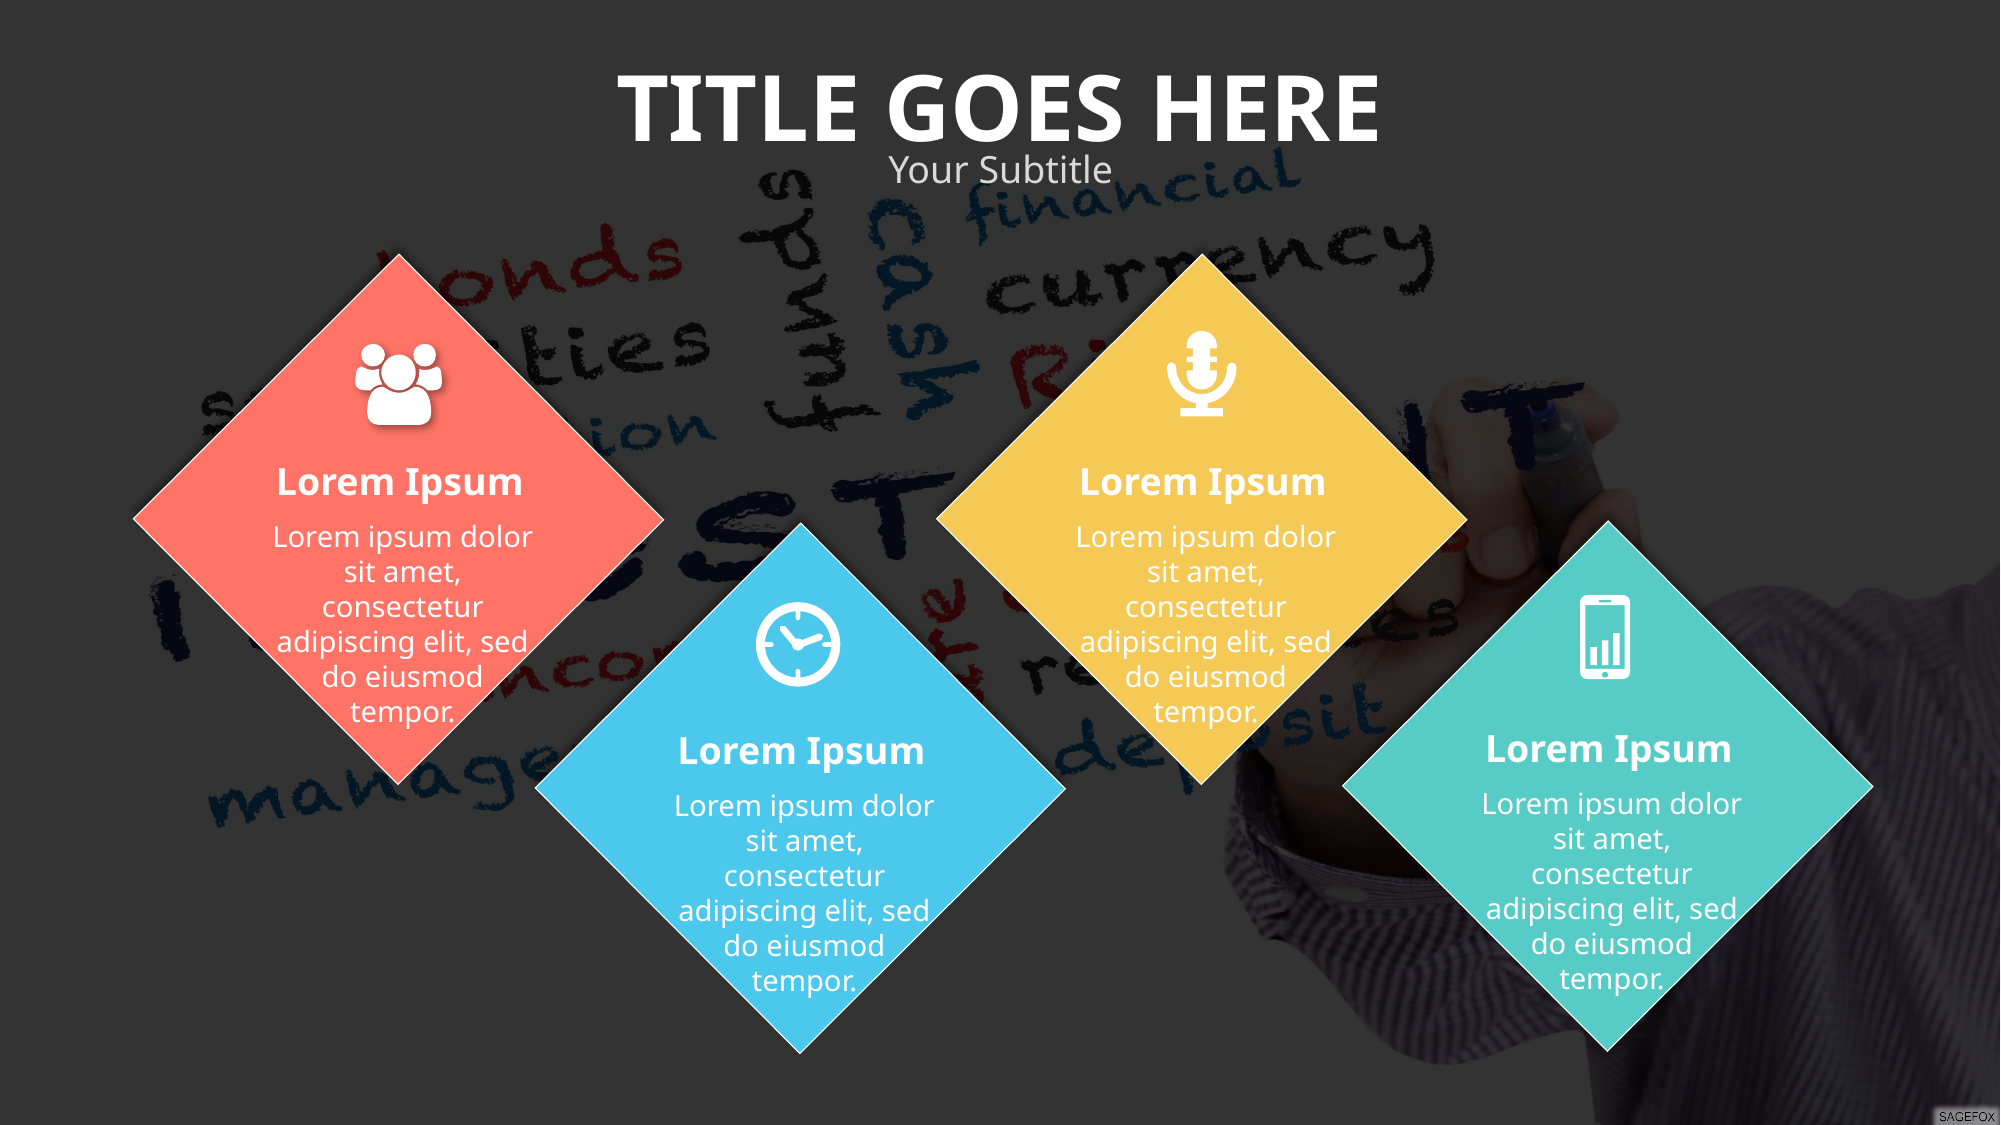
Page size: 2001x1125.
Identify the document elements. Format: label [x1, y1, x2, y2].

text_box [533, 521, 1067, 906]
text_box [131, 252, 666, 637]
text_box [682, 937, 919, 1055]
text_box [1083, 668, 1320, 786]
text_box [1458, 717, 1759, 935]
text_box [1489, 935, 1726, 1053]
picture [0, 0, 2001, 1125]
text_box [1341, 519, 1875, 903]
text_box [1052, 450, 1353, 668]
picture [1936, 1111, 1997, 1125]
text_box [355, 343, 442, 425]
text_box [1580, 594, 1631, 679]
text_box [755, 602, 841, 687]
text_box [548, 42, 1452, 199]
text_box [1167, 330, 1237, 417]
text_box [651, 719, 952, 937]
text_box [935, 252, 1469, 637]
text_box [280, 668, 517, 786]
text_box [249, 450, 550, 668]
